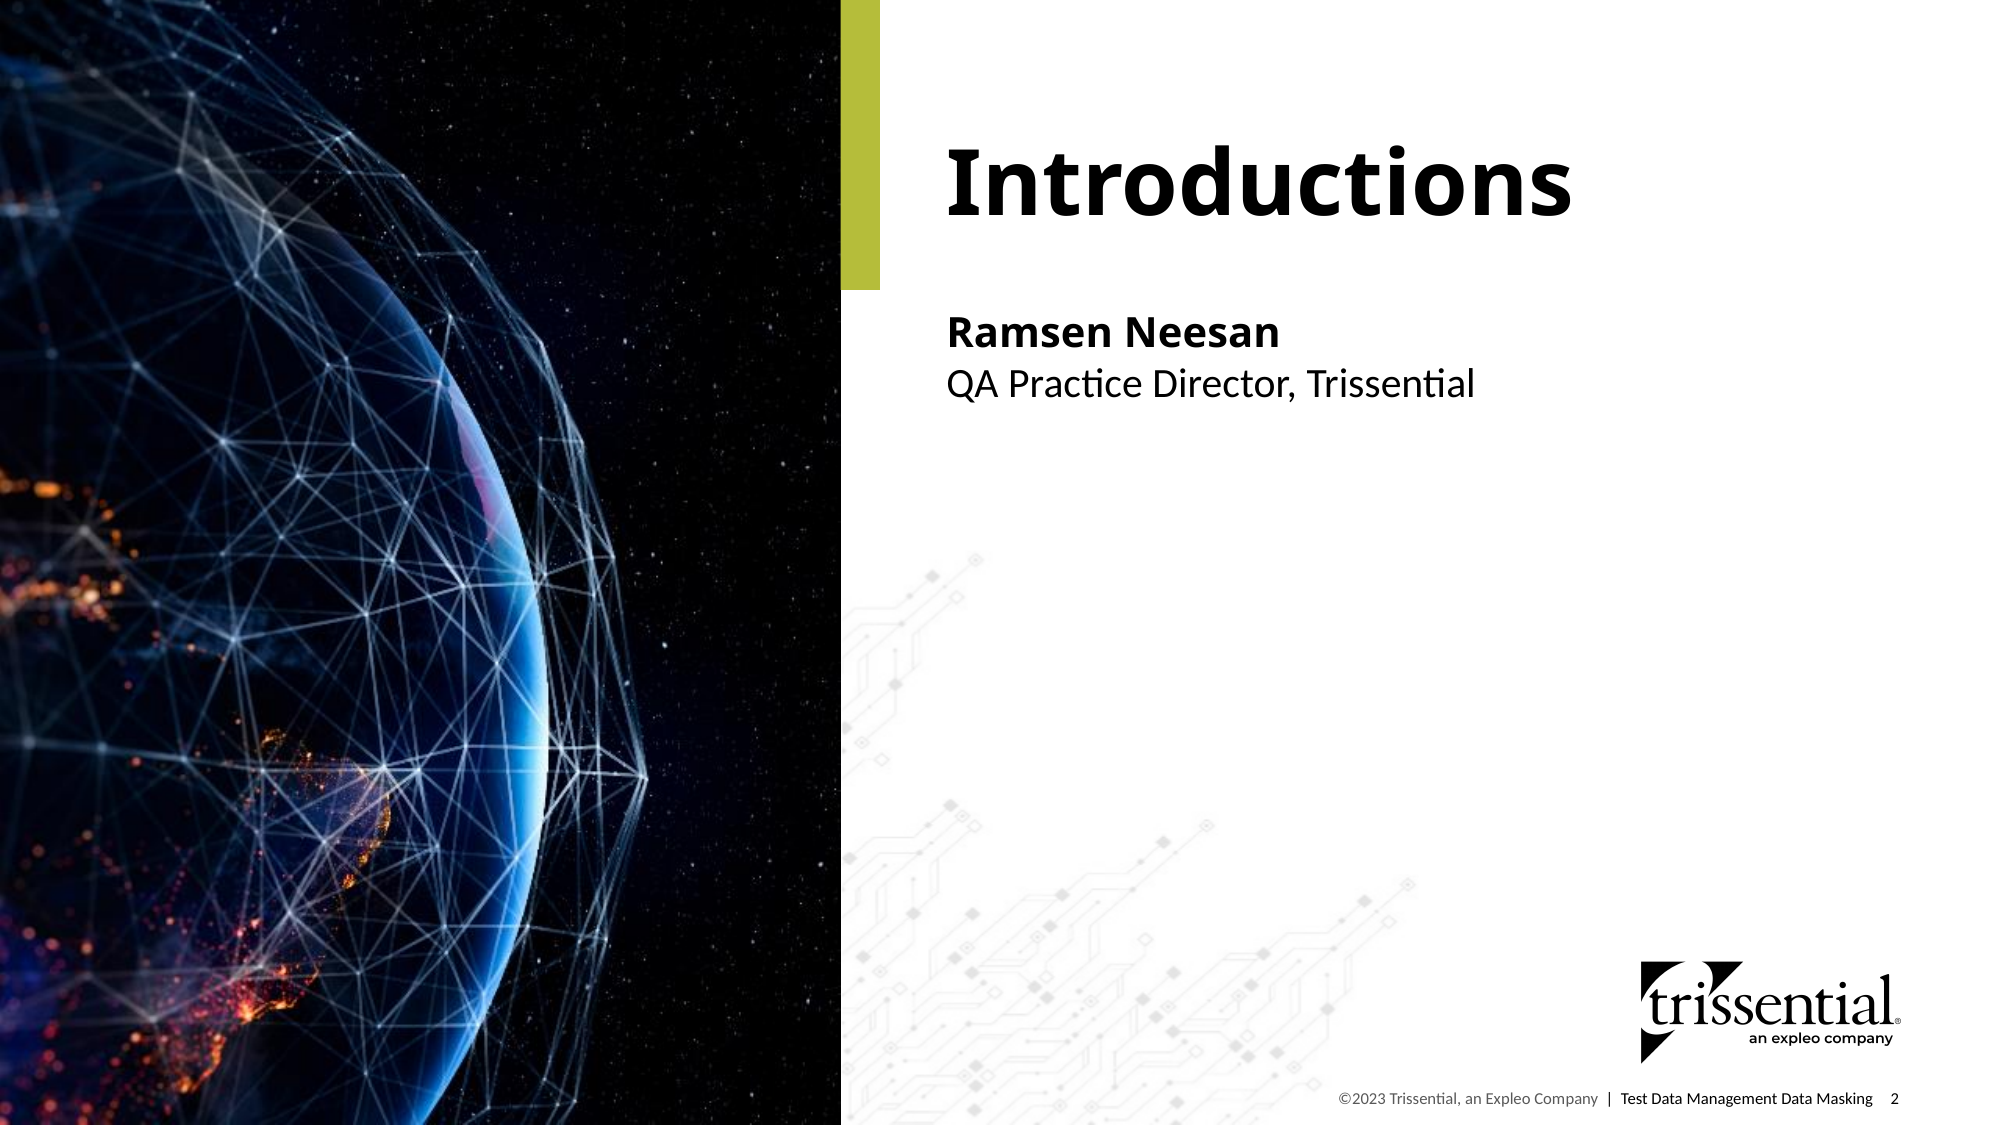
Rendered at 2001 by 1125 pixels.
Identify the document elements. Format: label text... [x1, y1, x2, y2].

list Introductions [931, 116, 1616, 387]
picture [0, 0, 841, 1125]
footer ©2023 Trissential, an Expleo Company | Test Data Management Data Masking [86, 1089, 1874, 1112]
list Ramsen Neesan QA Practice Director, Trissential [931, 298, 1957, 933]
slide_number 2 [1876, 1089, 1914, 1111]
picture [1610, 957, 1932, 1070]
